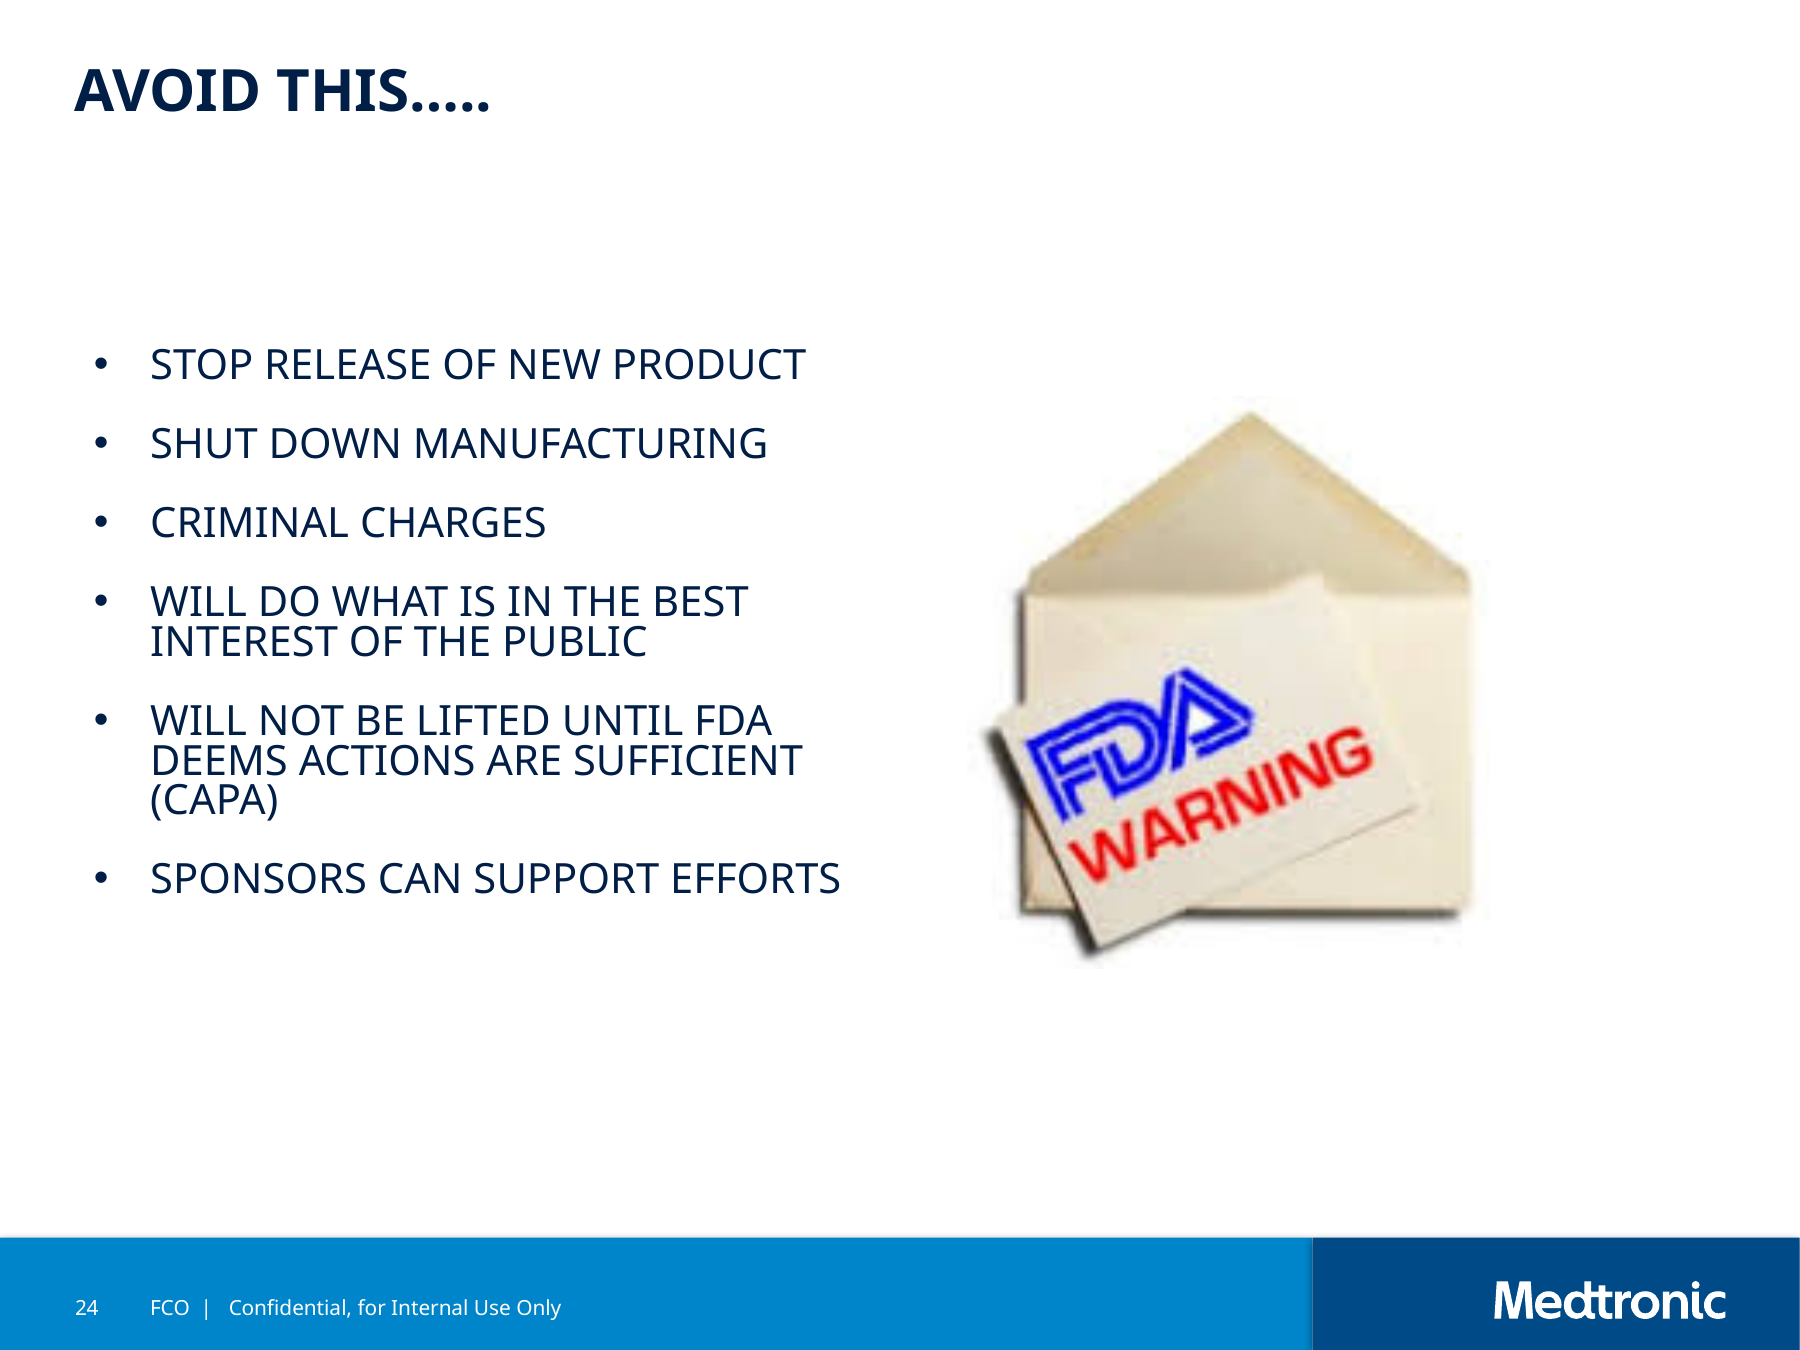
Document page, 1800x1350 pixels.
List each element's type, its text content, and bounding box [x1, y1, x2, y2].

text_box STOP RELEASE OF NEW PRODUCT SHUT DOWN MANUFACTURING CRIMINAL CHARGES WILL DO WHAT IS IN THE BEST INTEREST OF THE PUBLIC WILL NOT BE LIFTED UNTIL FDA DEEMS ACTIONS ARE SUFFICIENT (CAPA) SPONSORS CAN SUPPORT EFFORTS [94, 348, 904, 1104]
title Avoid this….. [74, 73, 1725, 126]
footer FCO | Confidential, for Internal Use Only [150, 1291, 1238, 1329]
slide_number 24 [75, 1291, 150, 1329]
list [965, 396, 1518, 970]
